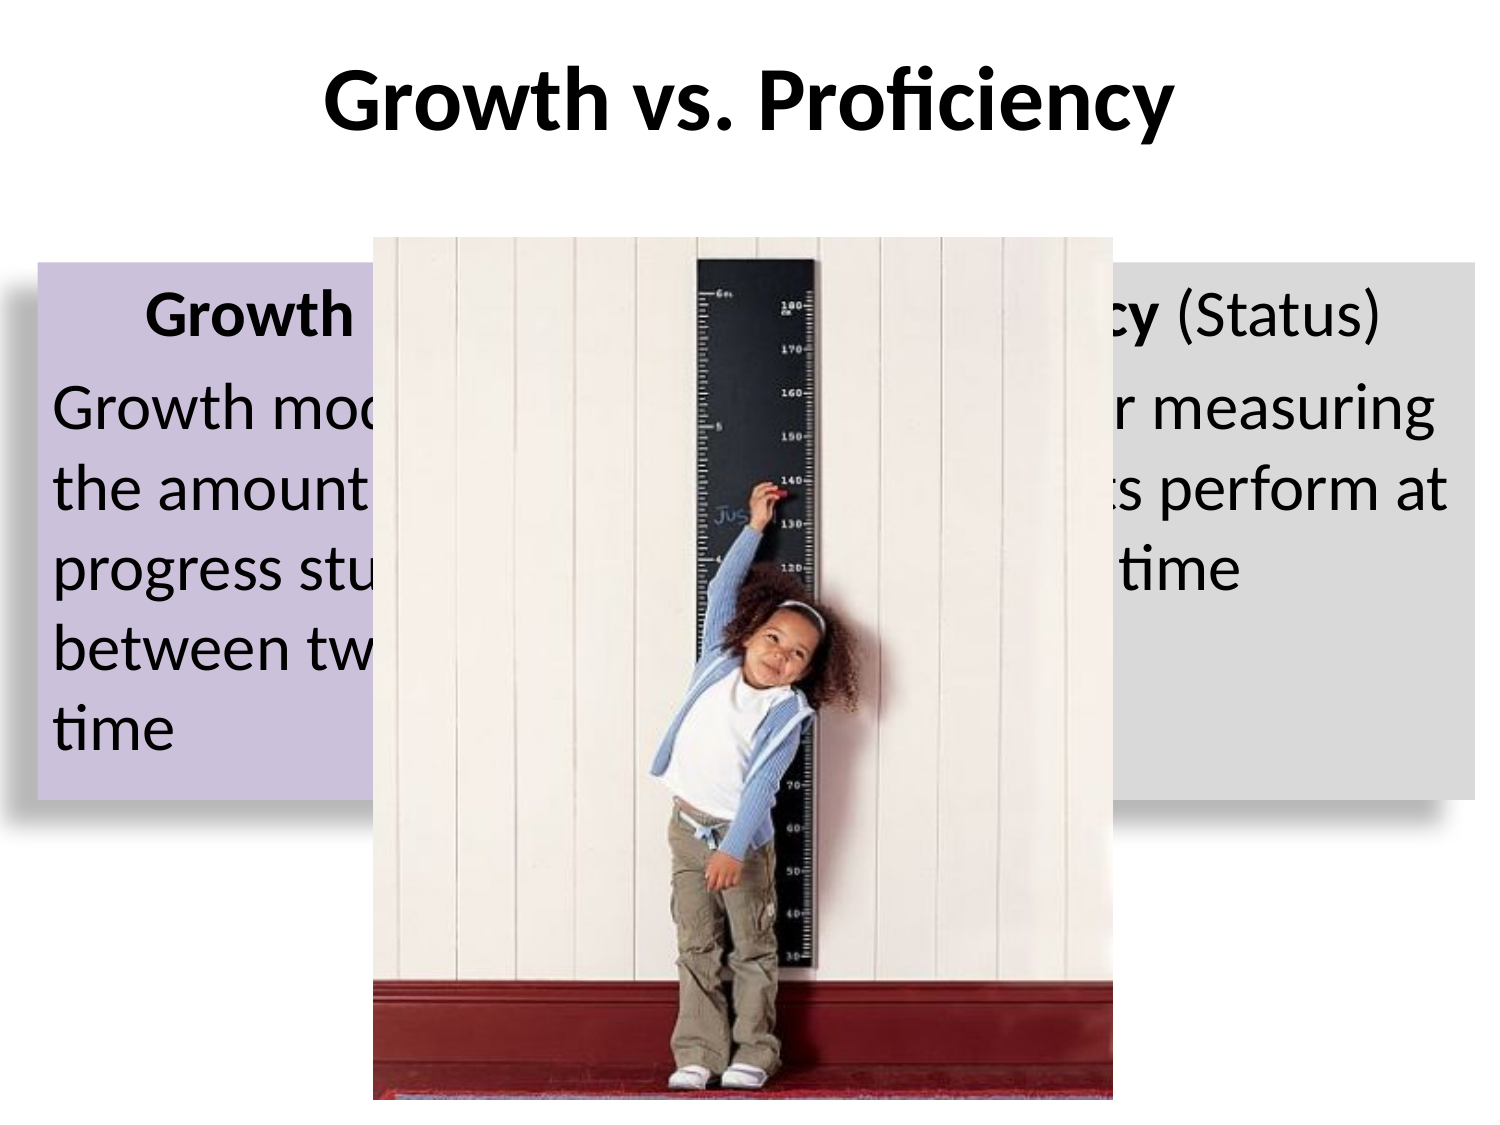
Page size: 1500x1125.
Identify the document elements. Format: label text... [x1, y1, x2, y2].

text_box Growth (Progress) Growth models measure the amount of academic progress students make between two points in time [37, 262, 368, 800]
list Proficiency (Status) A method for measuring how students perform at one point in time [1116, 262, 1475, 800]
picture [373, 237, 1113, 1101]
title Growth vs. Proficiency [0, 0, 1500, 188]
